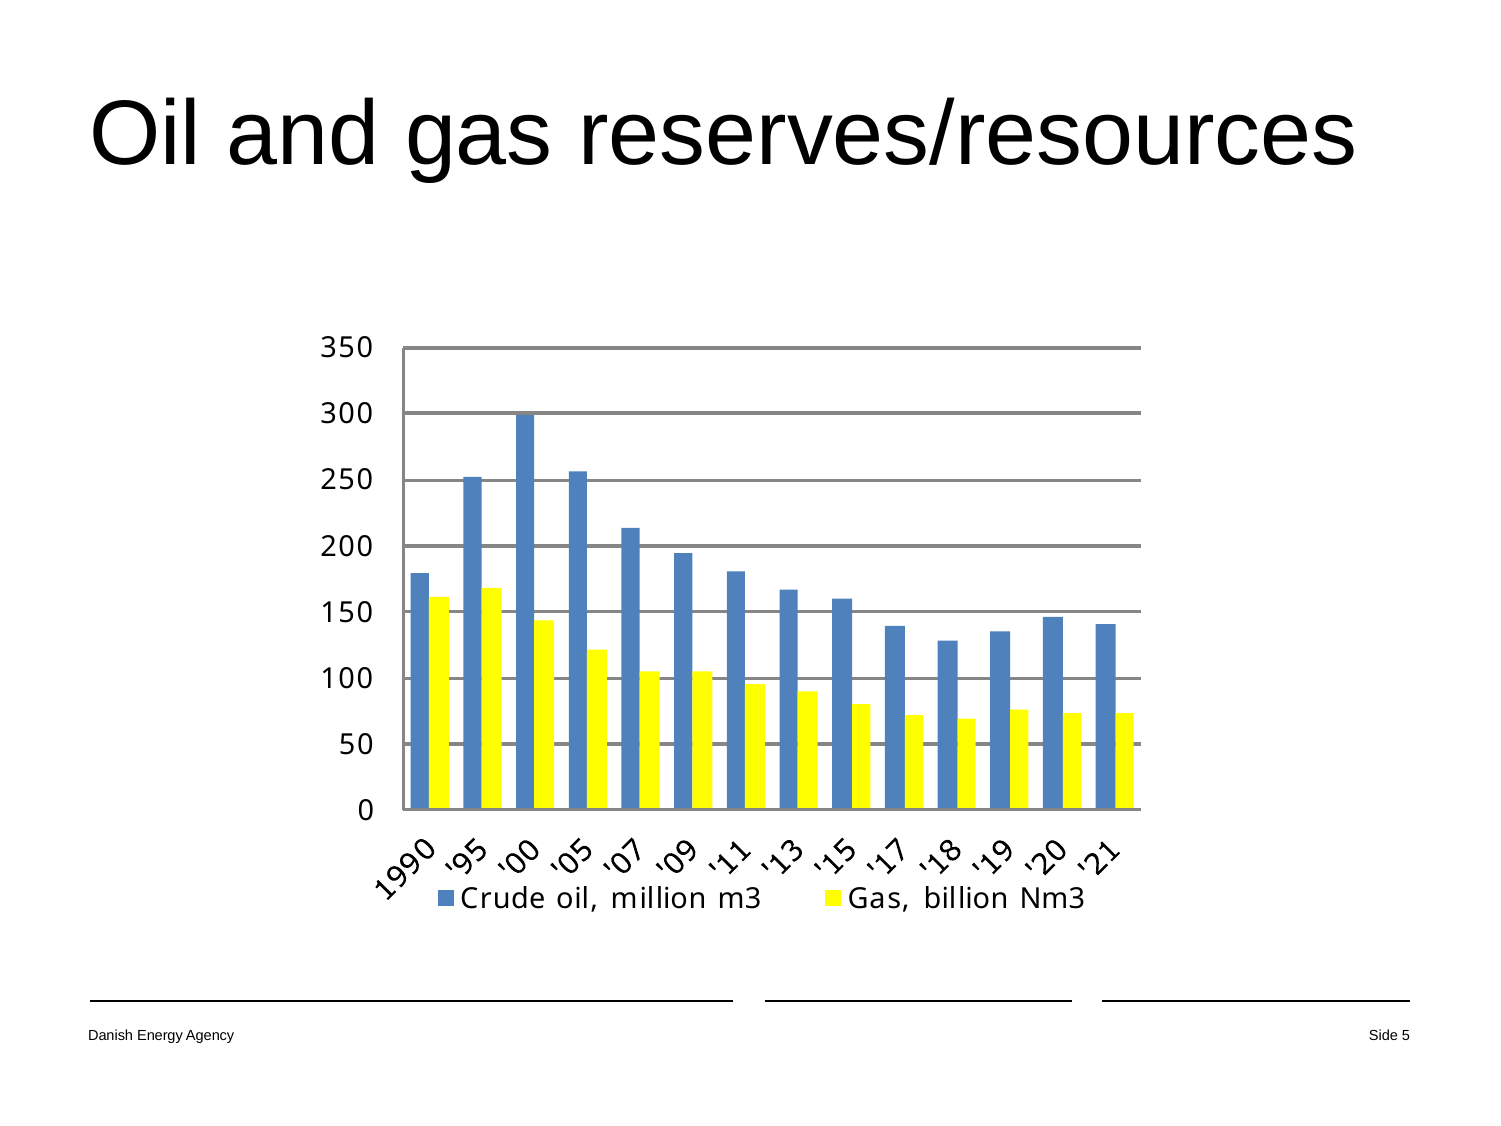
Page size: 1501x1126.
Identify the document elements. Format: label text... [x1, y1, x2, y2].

footer Danish Energy Agency [73, 1018, 549, 1078]
slide_number Side 5 [1292, 1018, 1425, 1078]
picture [273, 315, 1204, 940]
title Oil and gas reserves/resources [74, 80, 1425, 295]
